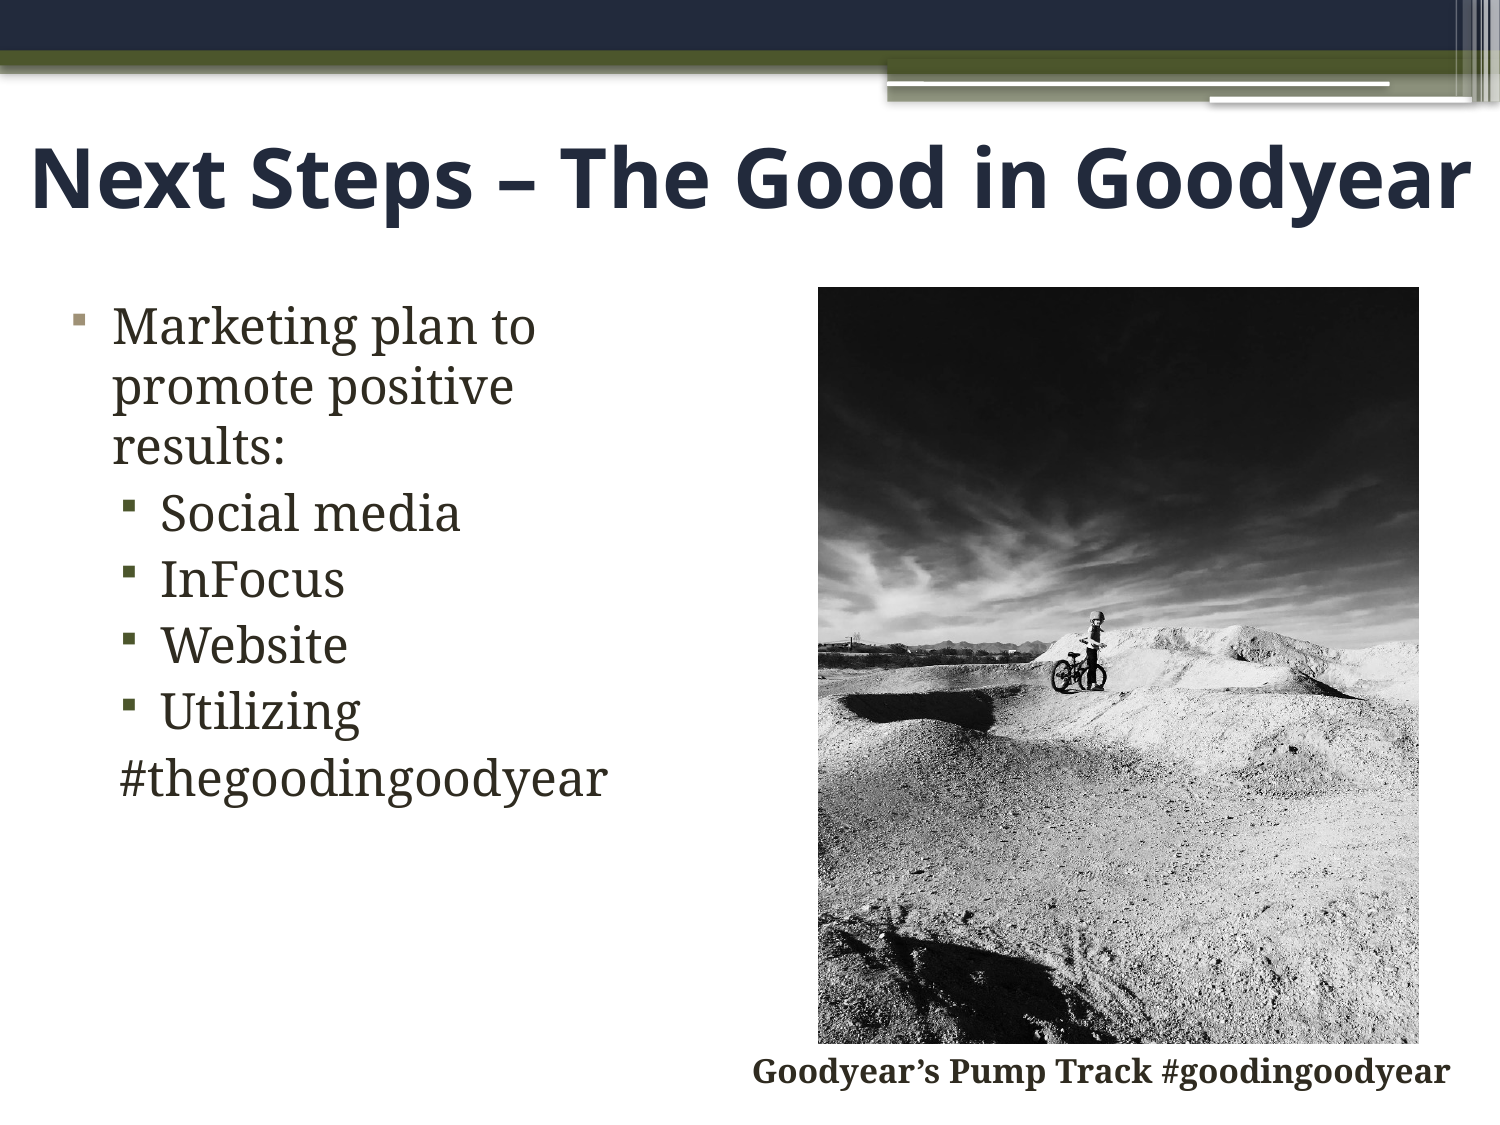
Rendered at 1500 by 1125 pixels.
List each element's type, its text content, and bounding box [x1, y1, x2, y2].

title Next Steps – The Good in Goodyear [8, 112, 1496, 238]
picture [818, 287, 1419, 1044]
list Marketing plan to promote positive results: Social media InFocus Website Utilizing #thegoodingoodyear [37, 287, 675, 1099]
text_box Goodyear’s Pump Track #goodingoodyear [712, 1043, 1500, 1098]
